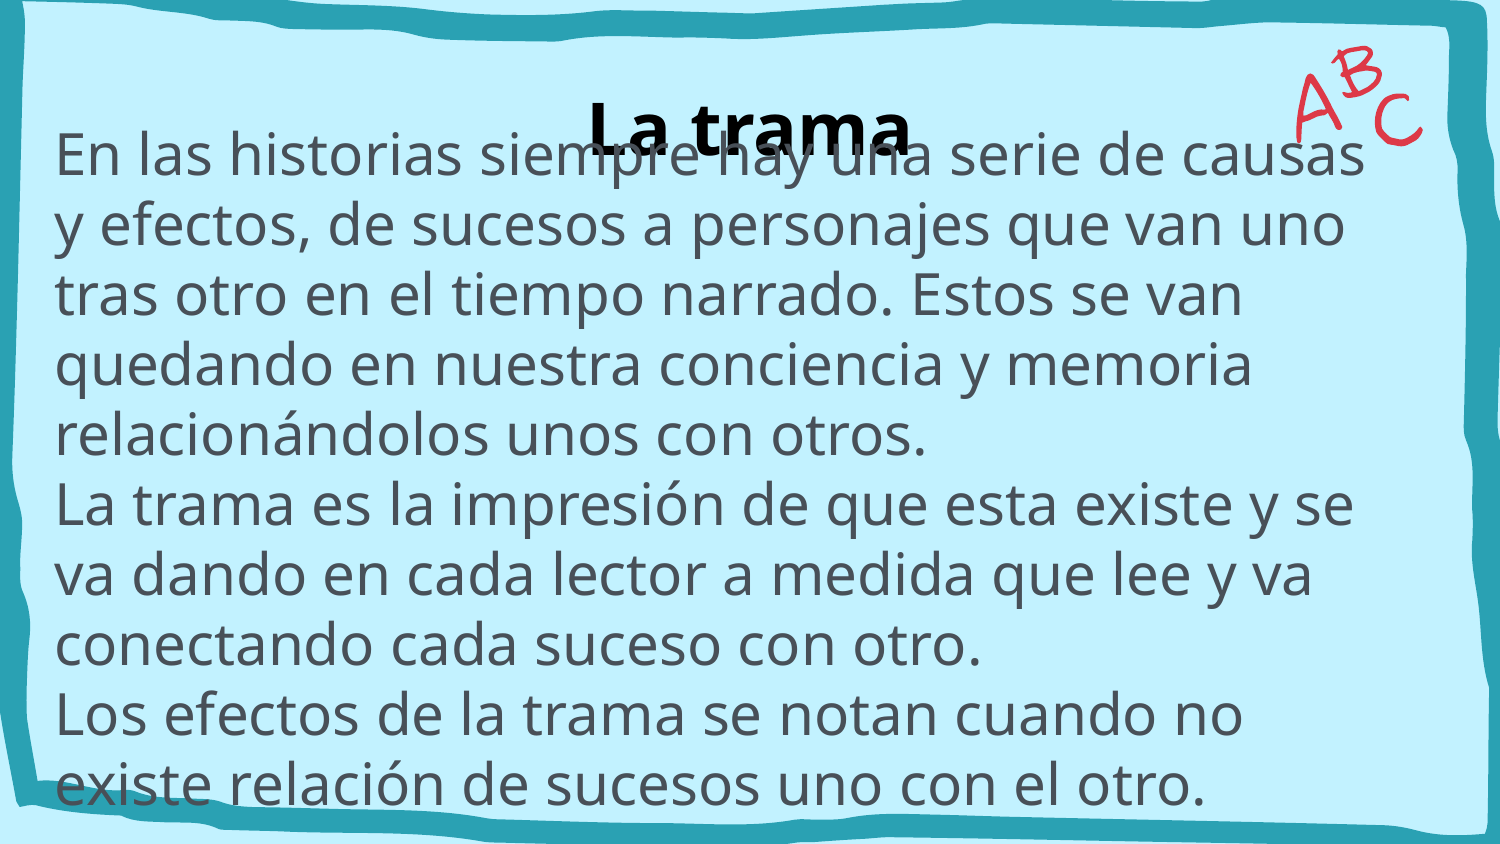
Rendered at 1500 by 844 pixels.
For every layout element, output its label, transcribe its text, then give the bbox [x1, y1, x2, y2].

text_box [1295, 44, 1424, 148]
list En las historias siempre hay una serie de causas y efectos, de sucesos a personajes que van uno tras otro en el tiempo narrado. Estos se van quedando en nuestra conciencia y memoria relacionándolos unos con otros. La trama es la impresión de que esta existe y se va dando en cada lector a medida que lee y va conectando cada suceso con otro. Los efectos de la trama se notan cuando no existe relación de sucesos uno con el otro. [39, 160, 1424, 774]
title La trama [118, 79, 1382, 160]
